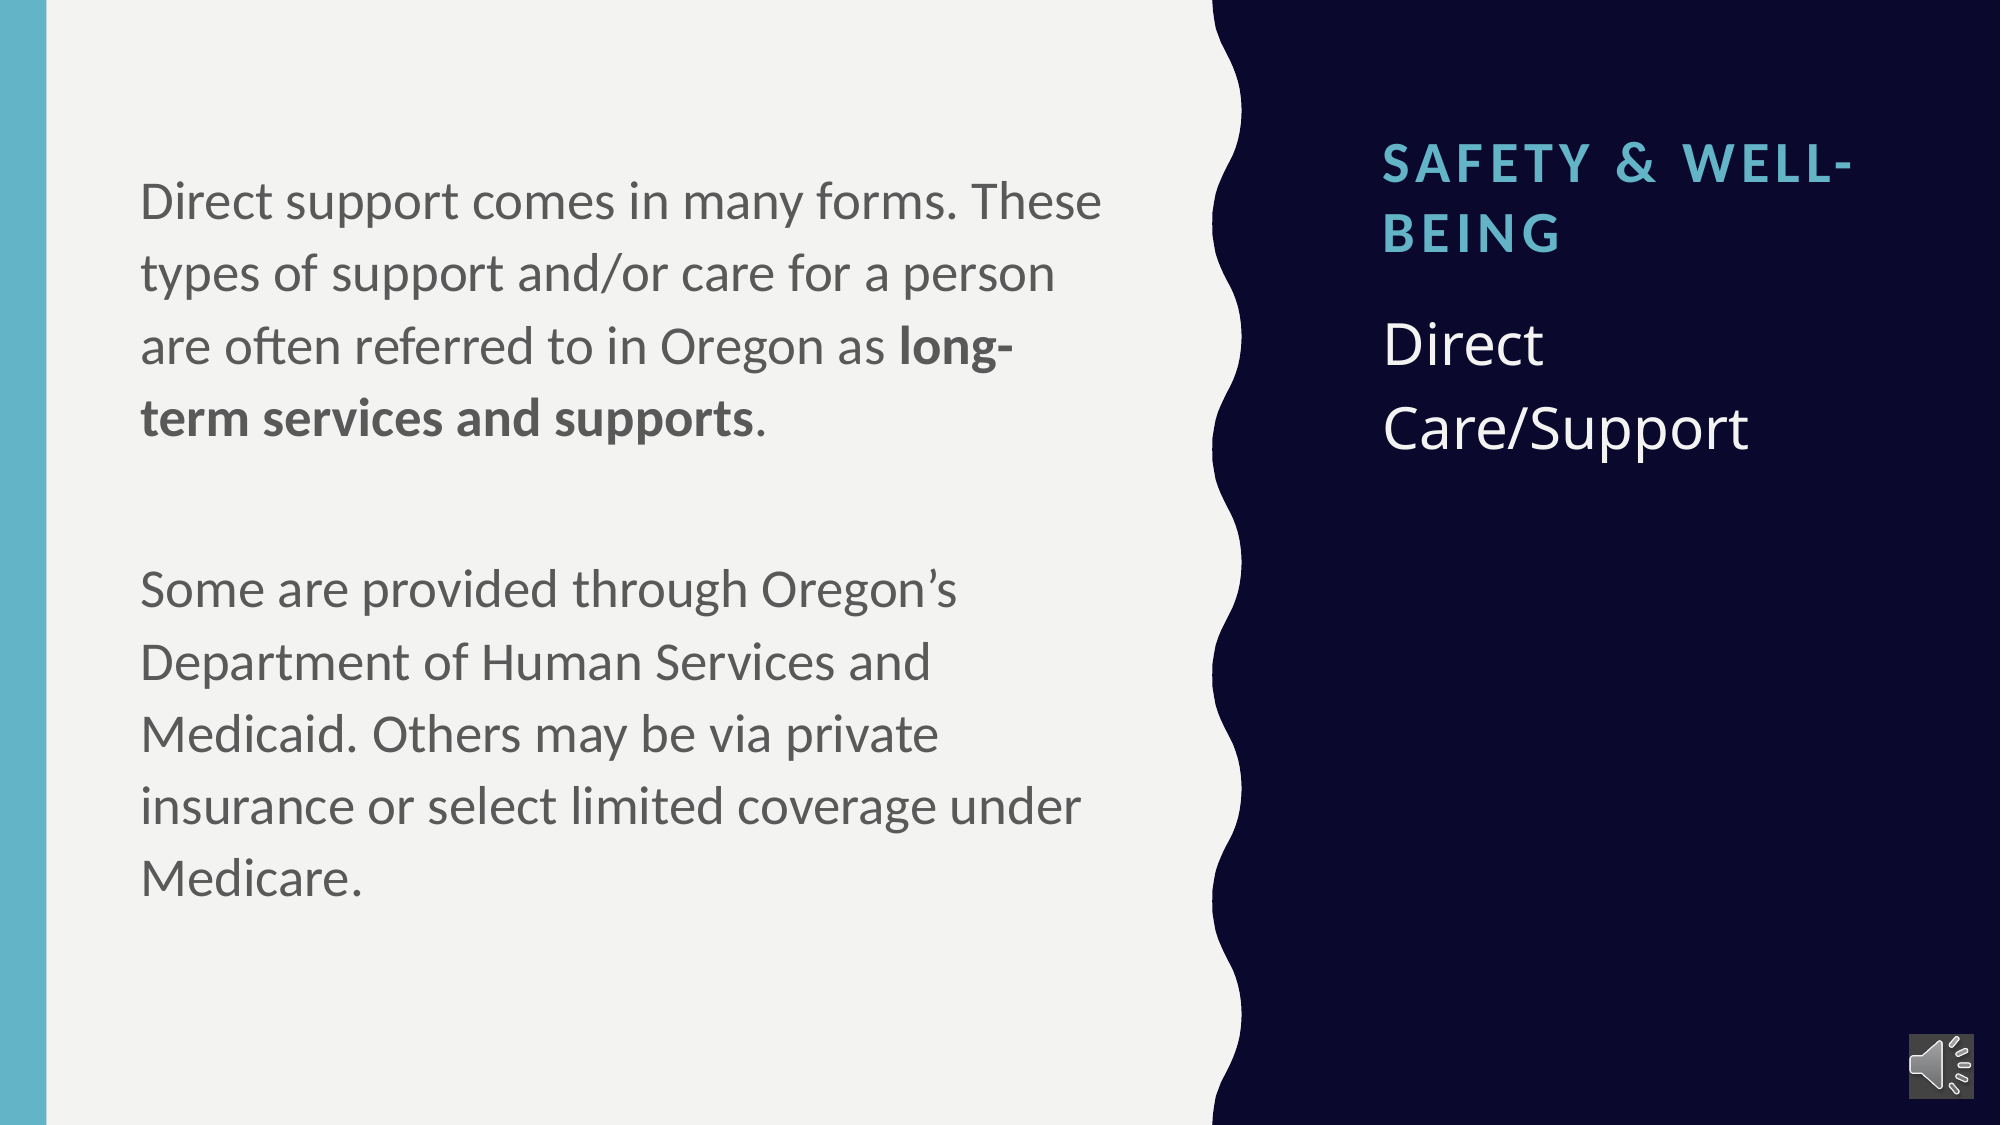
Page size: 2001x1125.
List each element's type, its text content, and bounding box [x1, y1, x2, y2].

list Direct support comes in many forms. These types of support and/or care for a person are often referred to in Oregon as long-term services and supports. Some are provided through Oregon’s Department of Human Services and Medicaid. Others may be via private insurance or select limited coverage under Medicare. [125, 151, 1136, 993]
picture [1908, 1033, 1975, 1100]
title Safety & Well-Being [1367, 75, 1875, 272]
list Direct Care/Support [1367, 285, 1875, 969]
